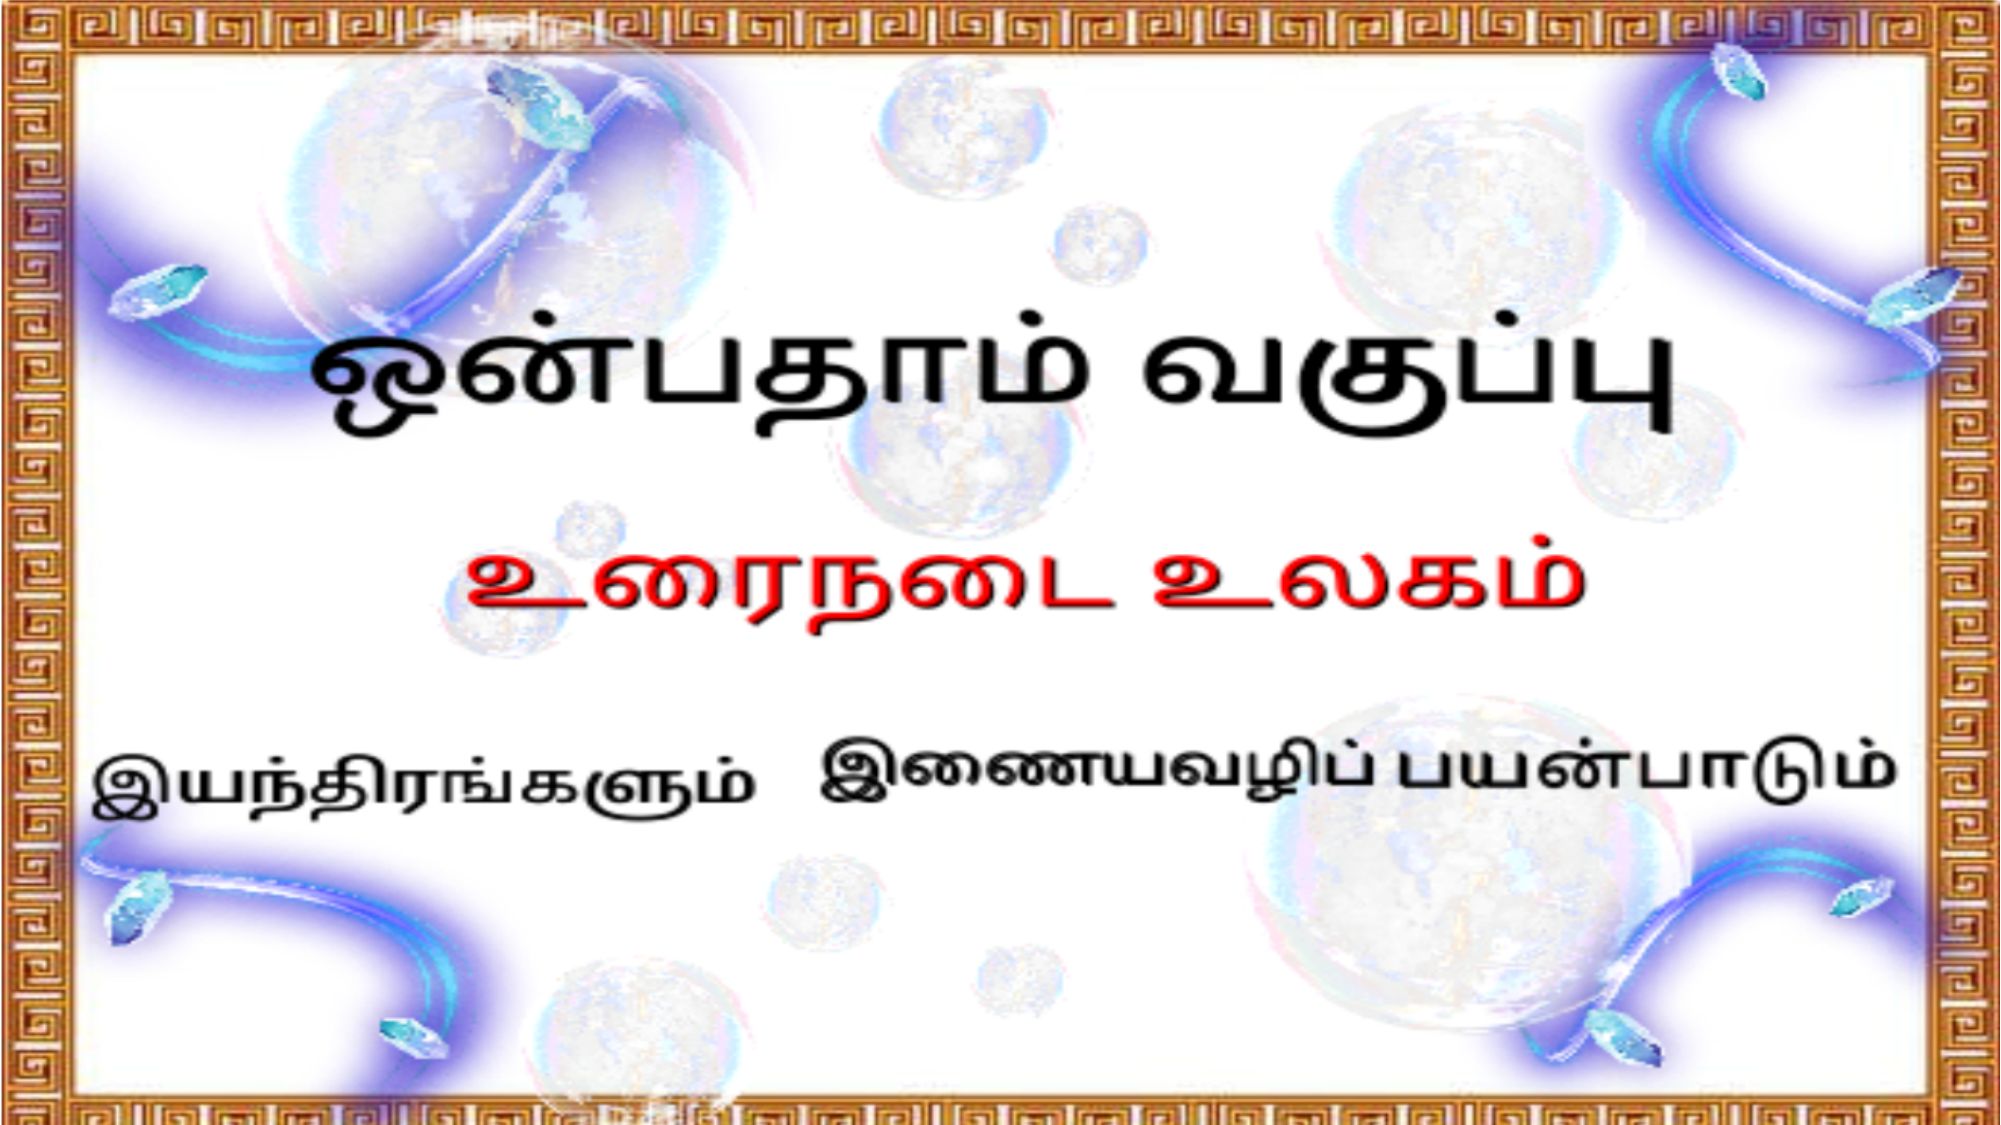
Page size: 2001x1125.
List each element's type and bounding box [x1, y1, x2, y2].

list [424, 0, 1576, 1125]
picture [3, 1, 424, 1125]
picture [1576, 1, 2000, 1125]
